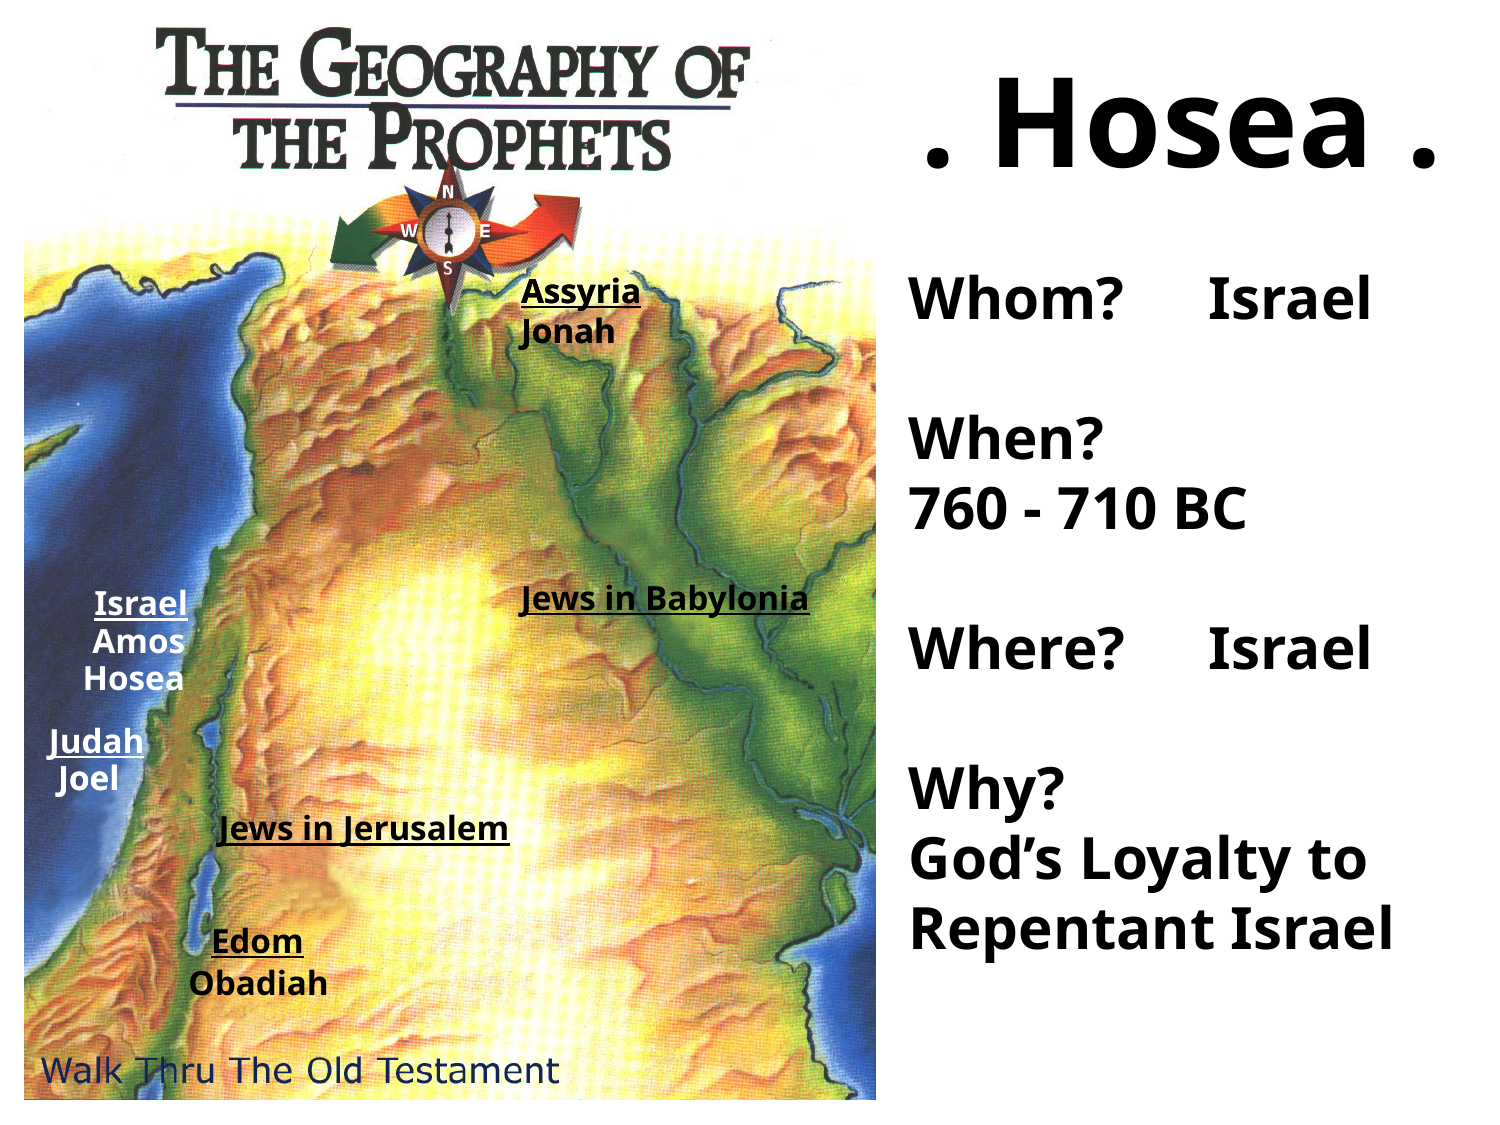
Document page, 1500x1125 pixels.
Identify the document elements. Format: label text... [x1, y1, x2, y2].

text_box . Hosea . [888, 34, 1458, 200]
text_box Whom? Israel When? 760 - 710 BC Where? Israel Why? God’s Loyalty to Repentant Israel [894, 254, 1426, 1109]
picture [24, 18, 876, 1101]
